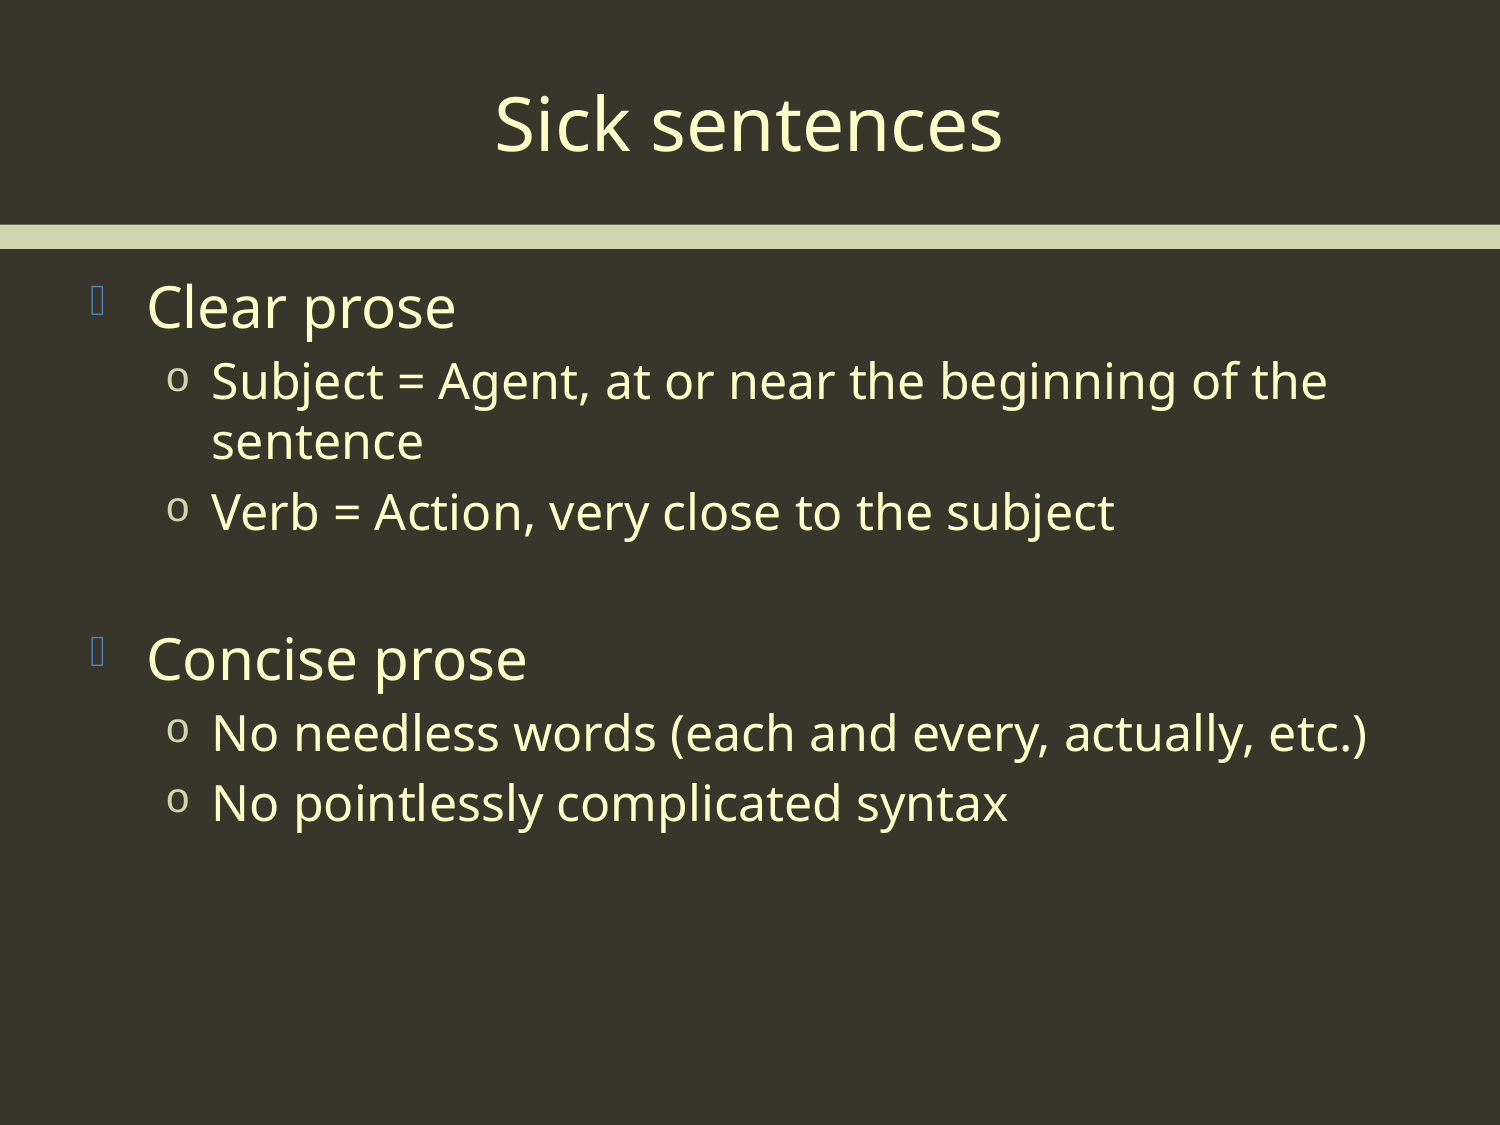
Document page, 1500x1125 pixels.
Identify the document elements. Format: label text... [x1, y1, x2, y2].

list Clear prose Subject = Agent, at or near the beginning of the sentence Verb = Action, very close to the subject Concise prose No needless words (each and every, actually, etc.) No pointlessly complicated syntax [75, 262, 1425, 1005]
title Sick sentences [75, 29, 1425, 213]
